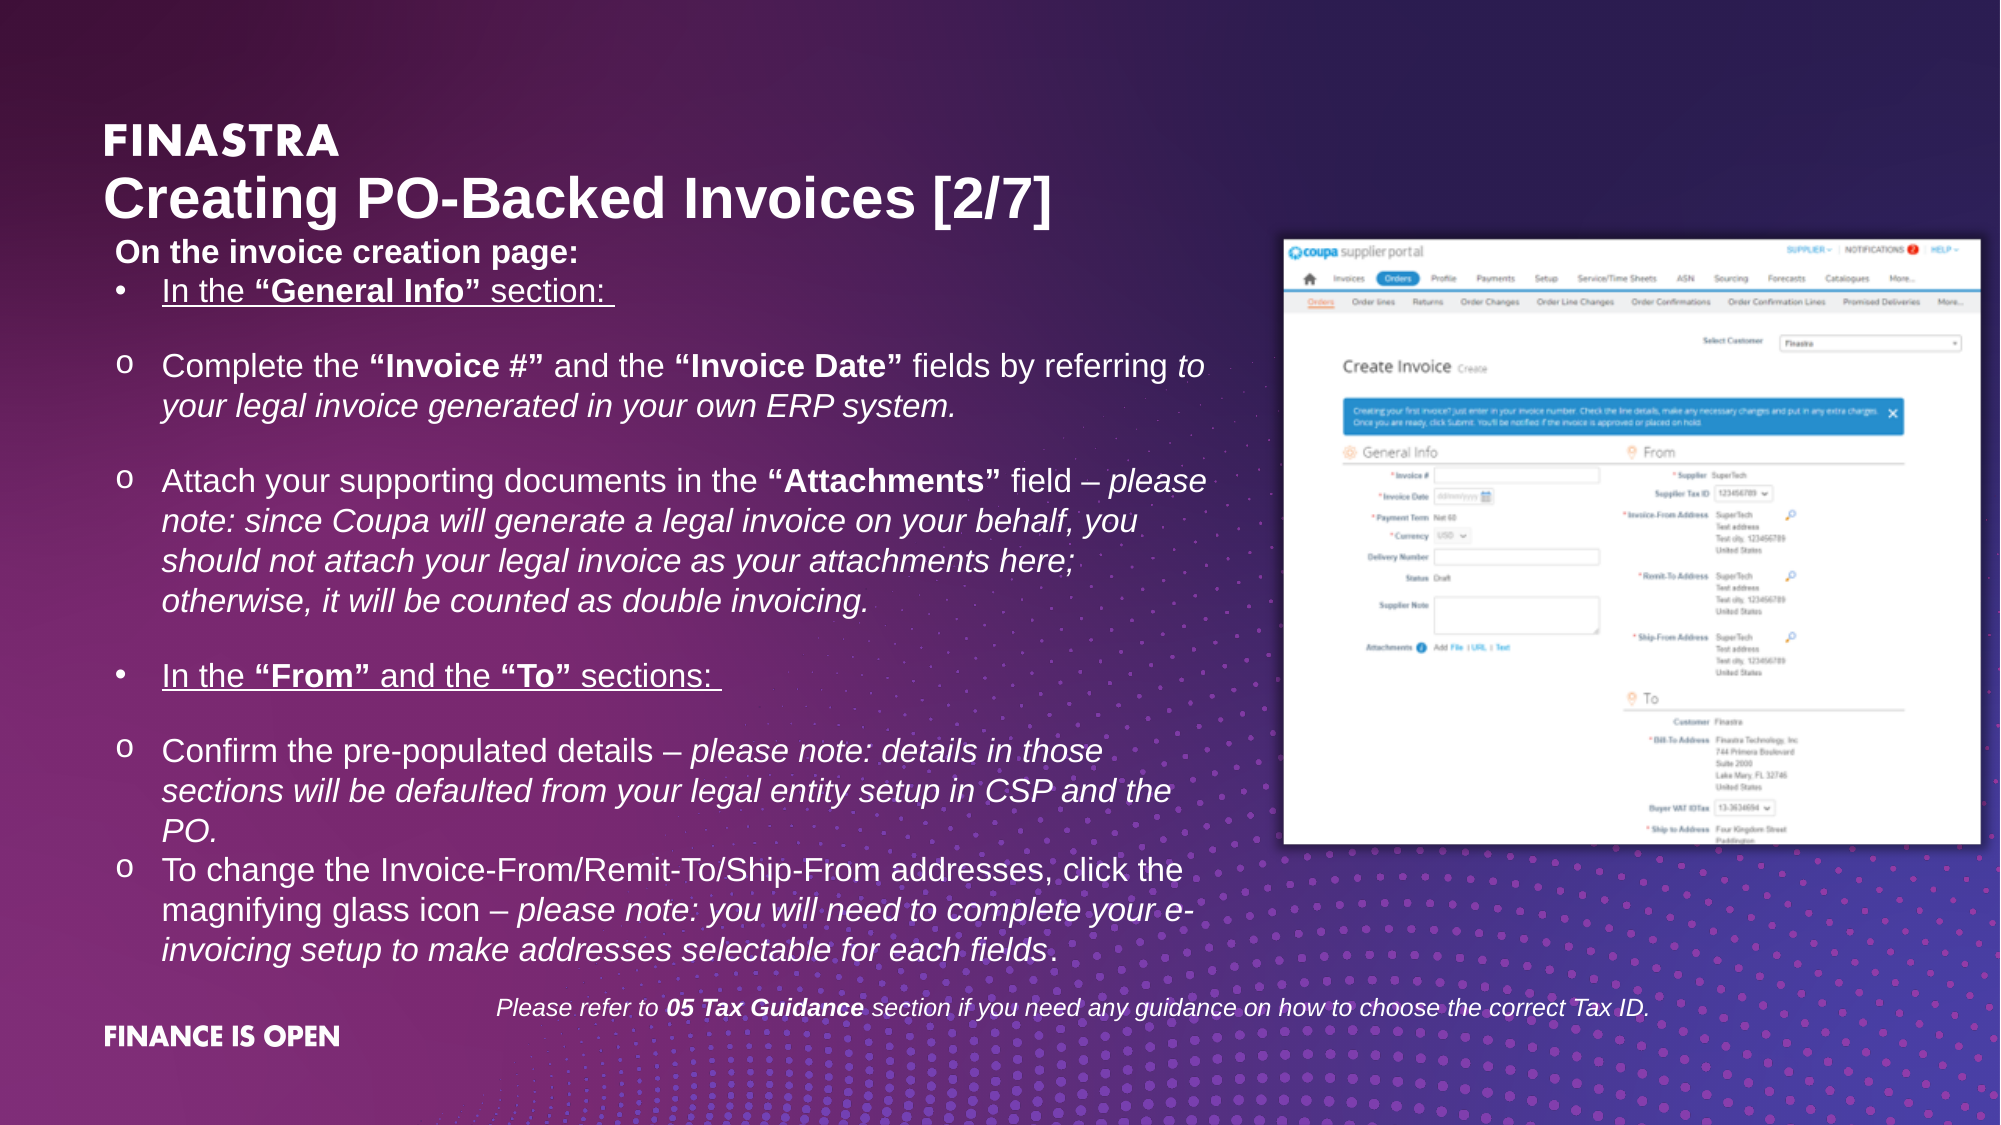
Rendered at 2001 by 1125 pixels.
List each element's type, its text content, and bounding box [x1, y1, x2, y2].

picture [0, 0, 2000, 1125]
text_box Creating PO-Backed Invoices [2/7]​ [103, 179, 1777, 265]
text_box On the invoice creation page:​ In the “General Info” section: ​ Complete the “Invoice #” and the “Invoice Date” fields by referring to your legal invoice generated in your own ERP system.​ Attach your supporting documents in the “Attachments” field – please note: since Coupa will generate a legal invoice on your behalf, you should not attach your legal invoice as your attachments here; otherwise, it will be counted as double invoicing.​ In the “From” and the “To” sections: ​ Confirm the pre-populated details – please note: details in those sections will be defaulted from your legal entity setup in CSP and the PO. ​ To change the Invoice-From/Remit-To/Ship-From addresses, click the magnifying glass icon – please note: you will need to complete your e-invoicing setup to make addresses selectable for each fields. [114, 222, 1237, 990]
text_box Please refer to 05 Tax Guidance section if you need any guidance on how to choose the correct Tax ID.​ [479, 983, 2000, 1033]
